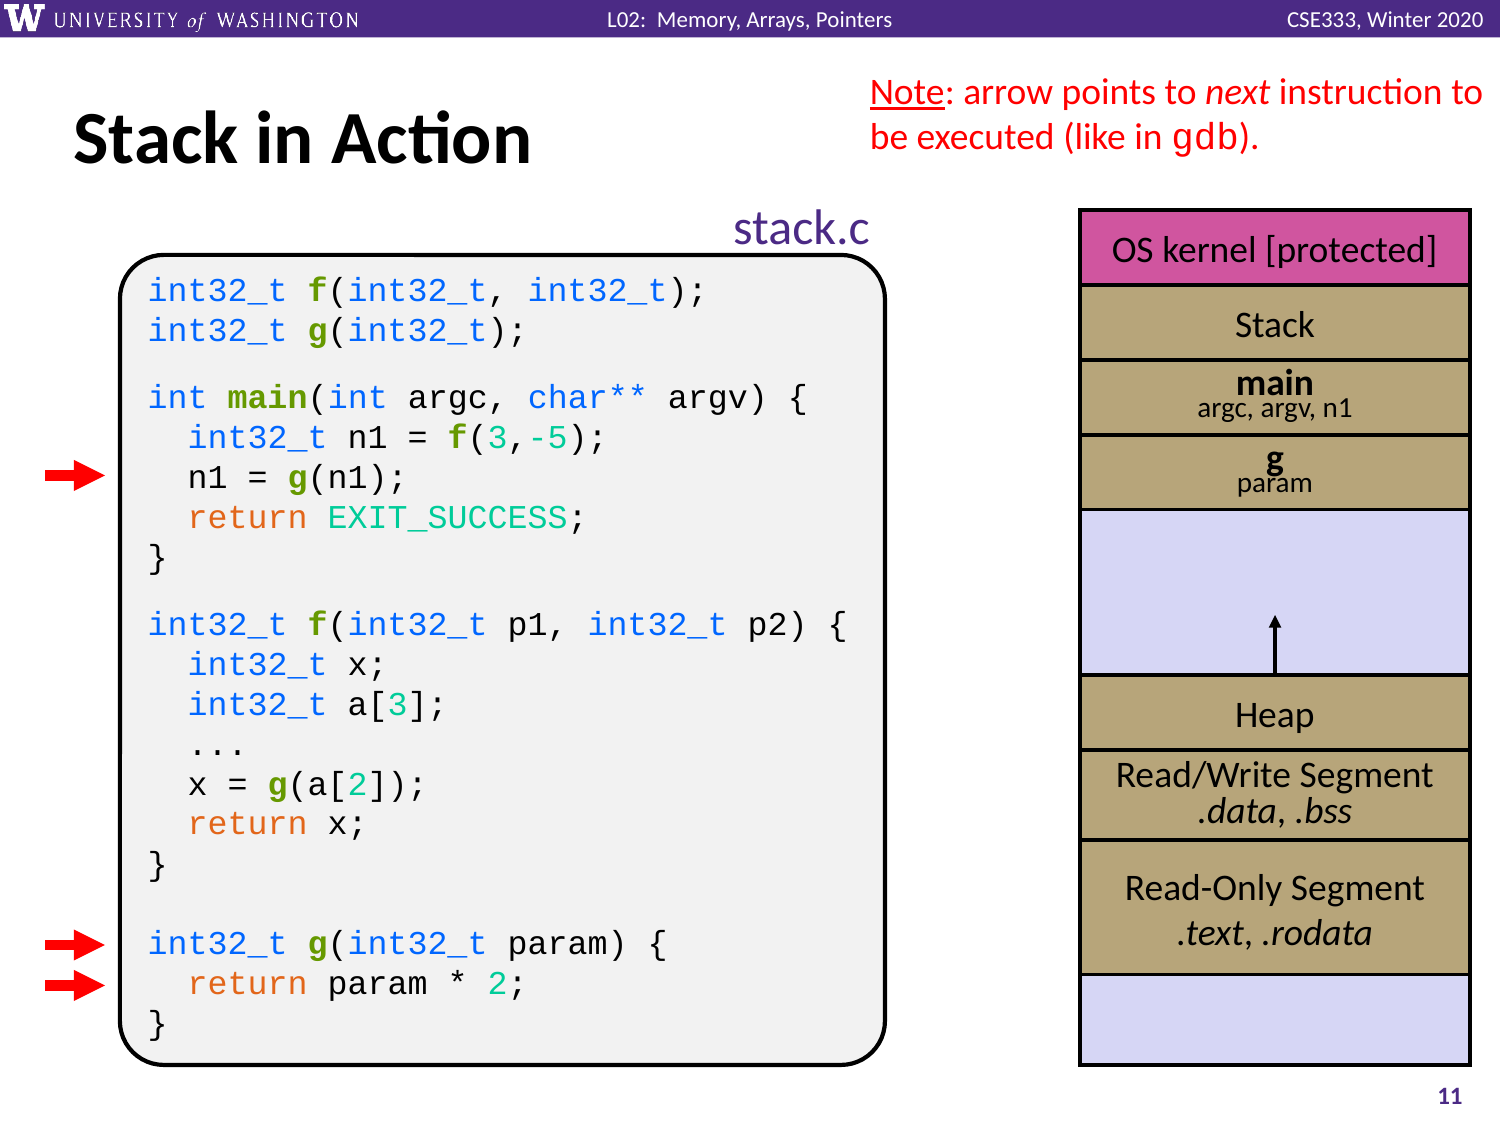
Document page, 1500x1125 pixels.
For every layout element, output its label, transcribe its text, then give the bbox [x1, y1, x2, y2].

text_box stack.c [674, 187, 885, 263]
text_box Note: arrow points to next instruction to be executed (like in gdb). [854, 59, 1500, 165]
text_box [1079, 209, 1471, 1066]
title Stack in Action [58, 71, 1438, 197]
text_box int32_t f(int32_t, int32_t); int32_t g(int32_t); int main(int argc, char** argv) { int32_t n1 = f(3,-5); n1 = g(n1); return EXIT_SUCCESS; } int32_t f(int32_t p1, int32_t p2) { int32_t x; int32_t a[3]; ... x = g(a[2]); return x; } int32_t g(int32_t param) { return param * 2; } [119, 254, 885, 1065]
slide_number 11 [1400, 1065, 1500, 1125]
picture [4, 4, 358, 32]
